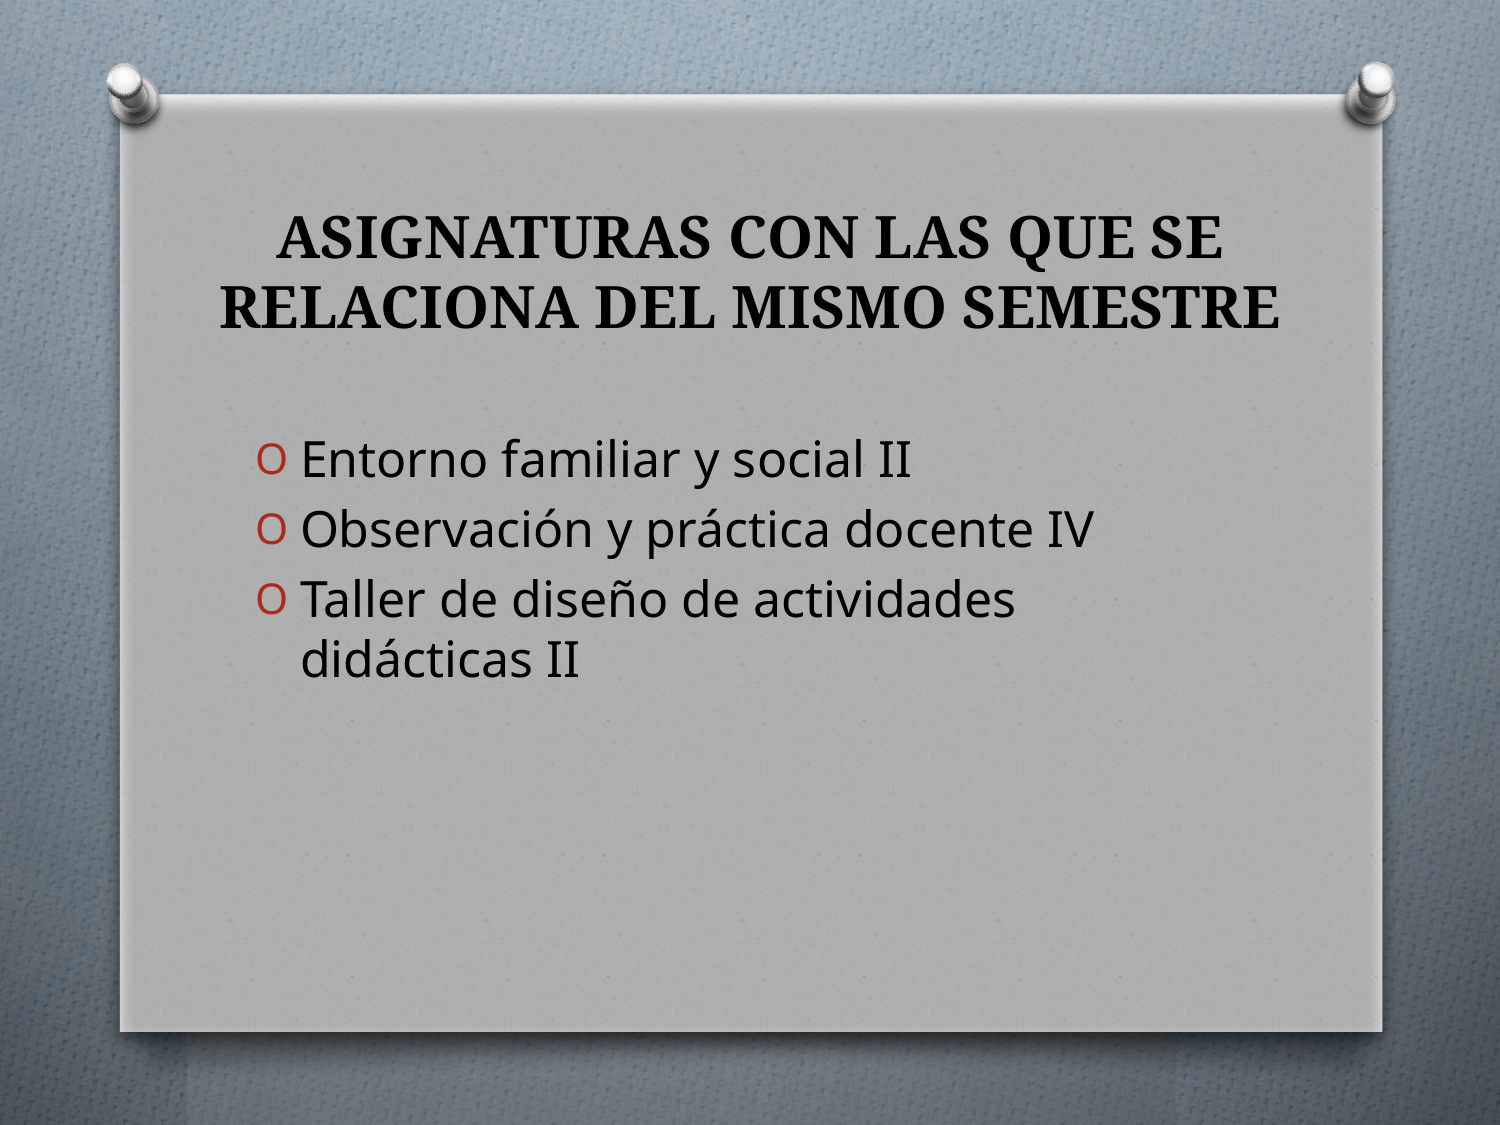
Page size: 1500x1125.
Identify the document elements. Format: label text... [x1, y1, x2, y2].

picture [1317, 35, 1439, 156]
title ASIGNATURAS CON LAS QUE SE RELACIONA DEL MISMO SEMESTRE [179, 171, 1323, 369]
picture [75, 29, 198, 153]
list Entorno familiar y social II Observación y práctica docente IV Taller de diseño de actividades didácticas II [240, 420, 1257, 1012]
